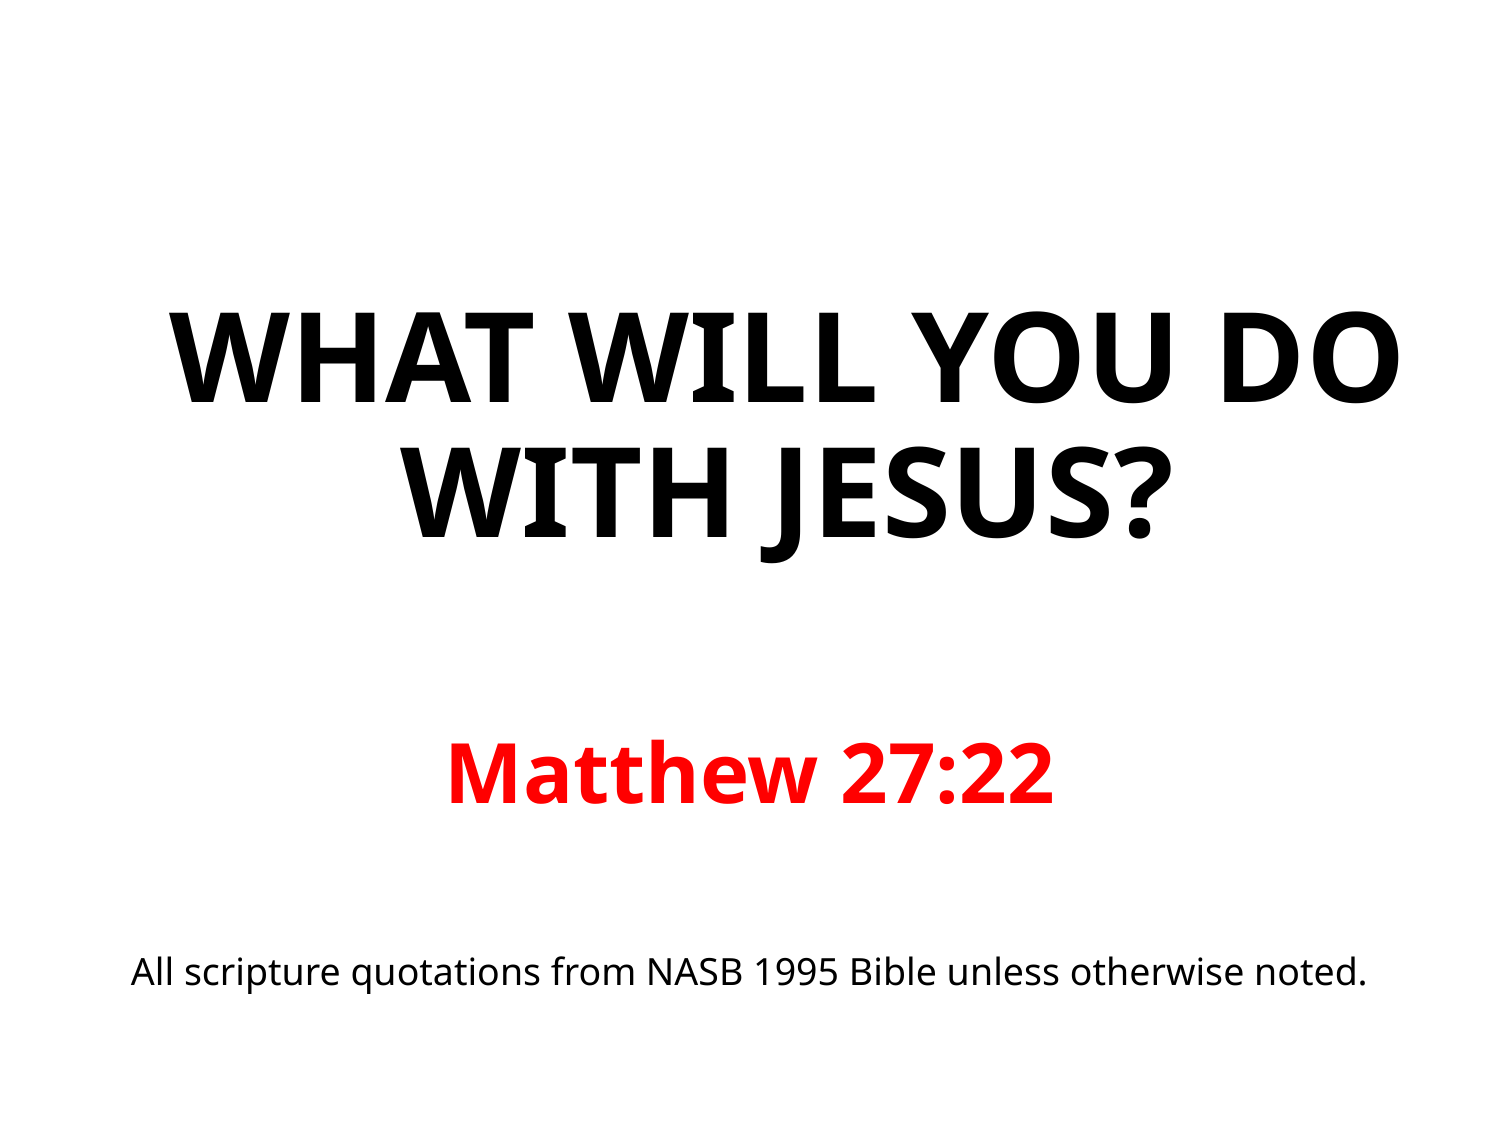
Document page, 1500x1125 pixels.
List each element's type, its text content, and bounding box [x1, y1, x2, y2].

subtitle Matthew 27:22 All scripture quotations from NASB 1995 Bible unless otherwise noted. [23, 724, 1477, 1063]
title WHAT WILL YOU DO WITH JESUS? [61, 278, 1500, 573]
